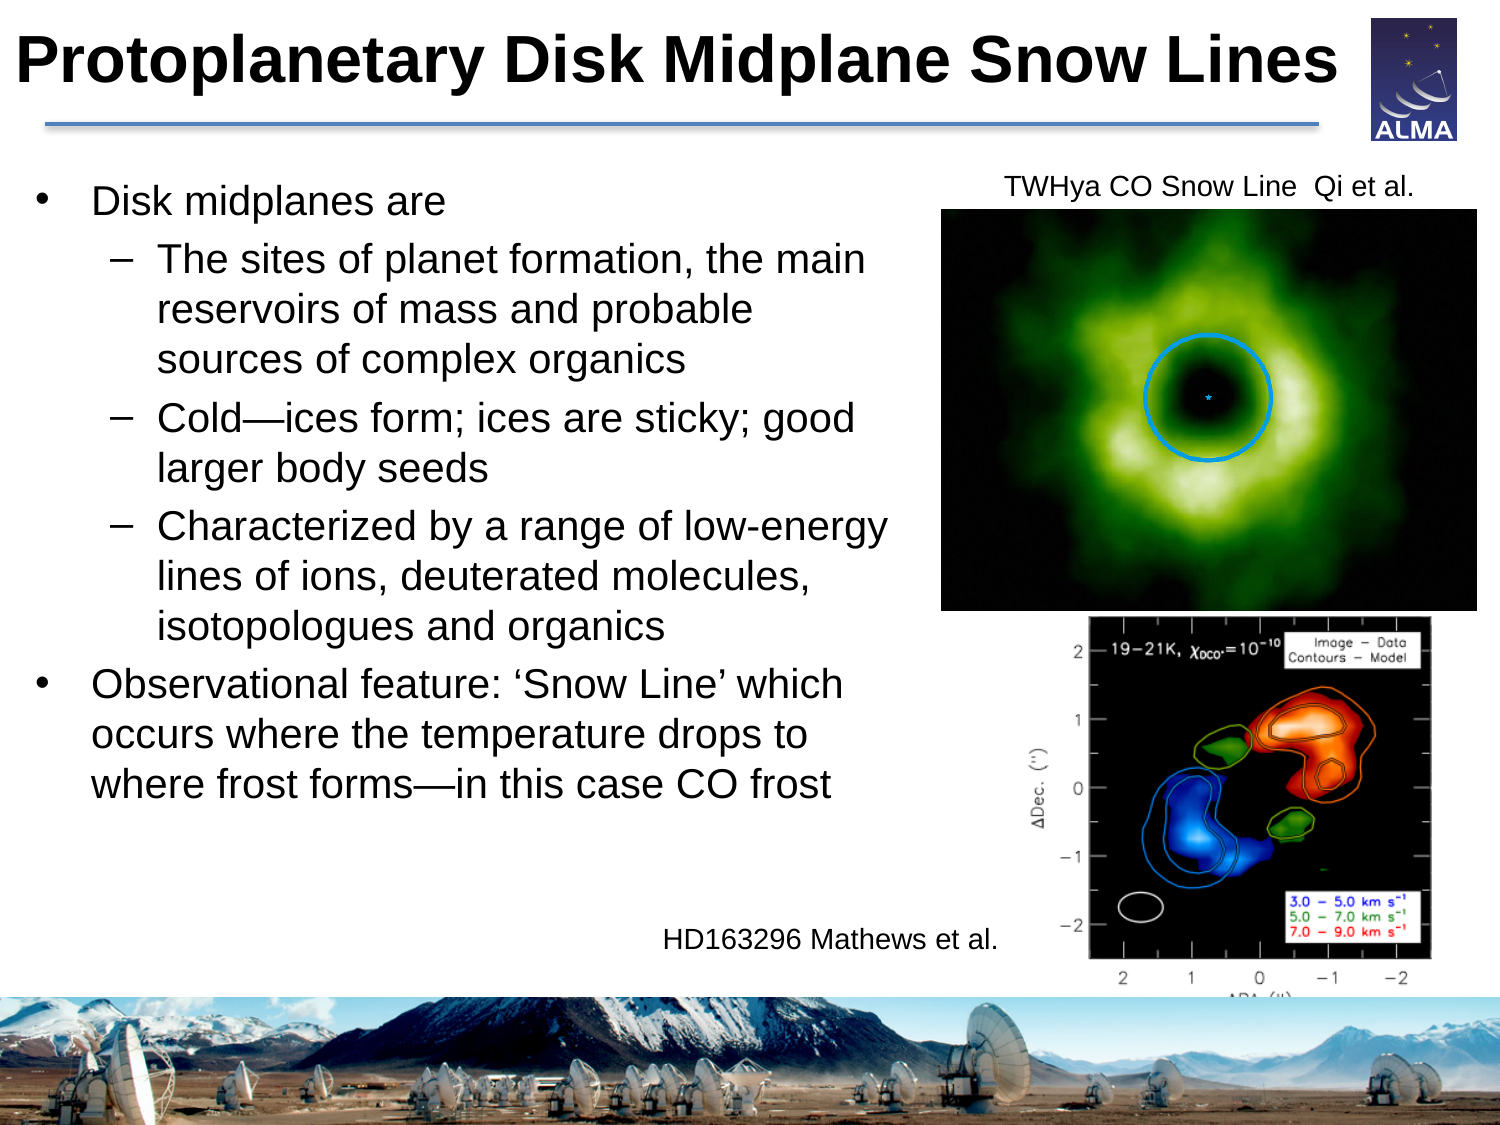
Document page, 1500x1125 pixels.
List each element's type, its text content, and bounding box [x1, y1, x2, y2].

title Protoplanetary Disk Midplane Snow Lines [0, 8, 1390, 167]
text_box TWHya CO Snow Line Qi et al. [988, 160, 1431, 207]
picture [0, 616, 1500, 1125]
picture [1390, 18, 1457, 141]
picture [940, 208, 1477, 611]
text_box HD163296 Mathews et al. [648, 912, 987, 963]
list Disk midplanes are The sites of planet formation, the main reservoirs of mass and probable sources of complex organics Cold—ices form; ices are sticky; good larger body seeds Characterized by a range of low-energy lines of ions, deuterated molecules, isotopologues and organics Observational feature: ‘Snow Line’ which occurs where the temperature drops to where frost forms—in this case CO frost [19, 166, 922, 909]
